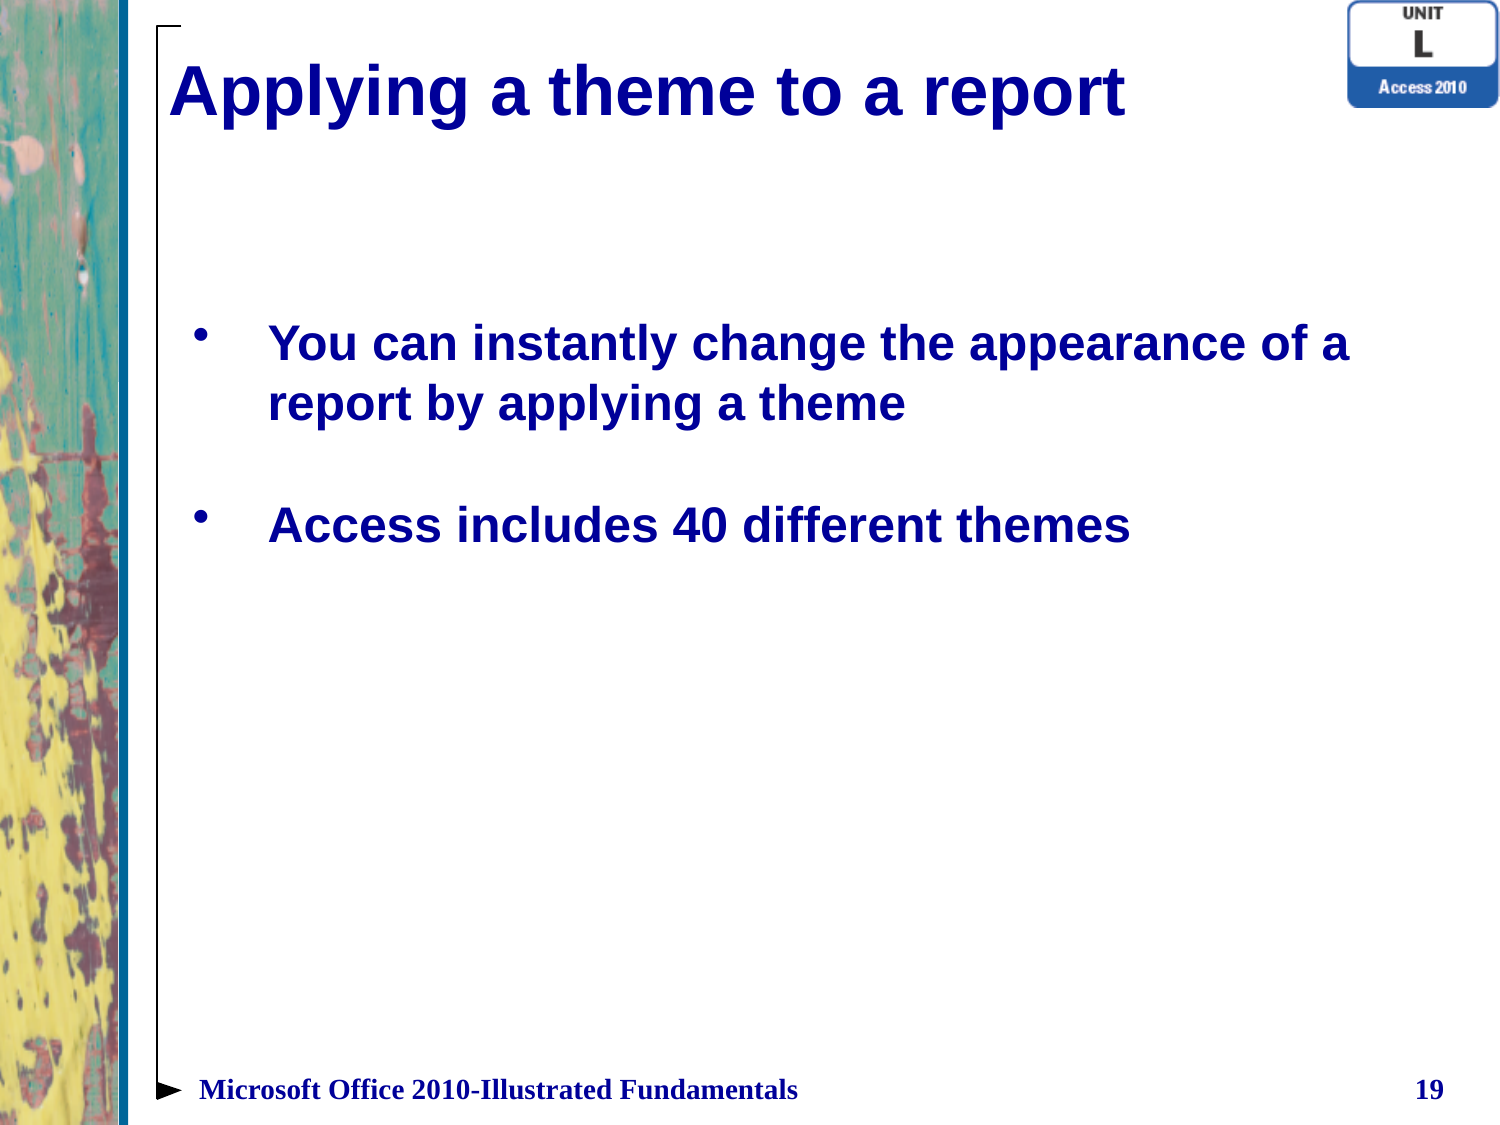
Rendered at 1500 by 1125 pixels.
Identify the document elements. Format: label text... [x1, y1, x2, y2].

list You can instantly change the appearance of a report by applying a theme Access includes 40 different themes [177, 232, 1447, 1014]
footer Microsoft Office 2010-Illustrated Fundamentals [183, 1062, 1147, 1125]
title Applying a theme to a report [152, 0, 1359, 176]
slide_number 19 [1356, 1062, 1460, 1105]
picture [0, 0, 118, 1125]
picture [1359, 0, 1500, 108]
